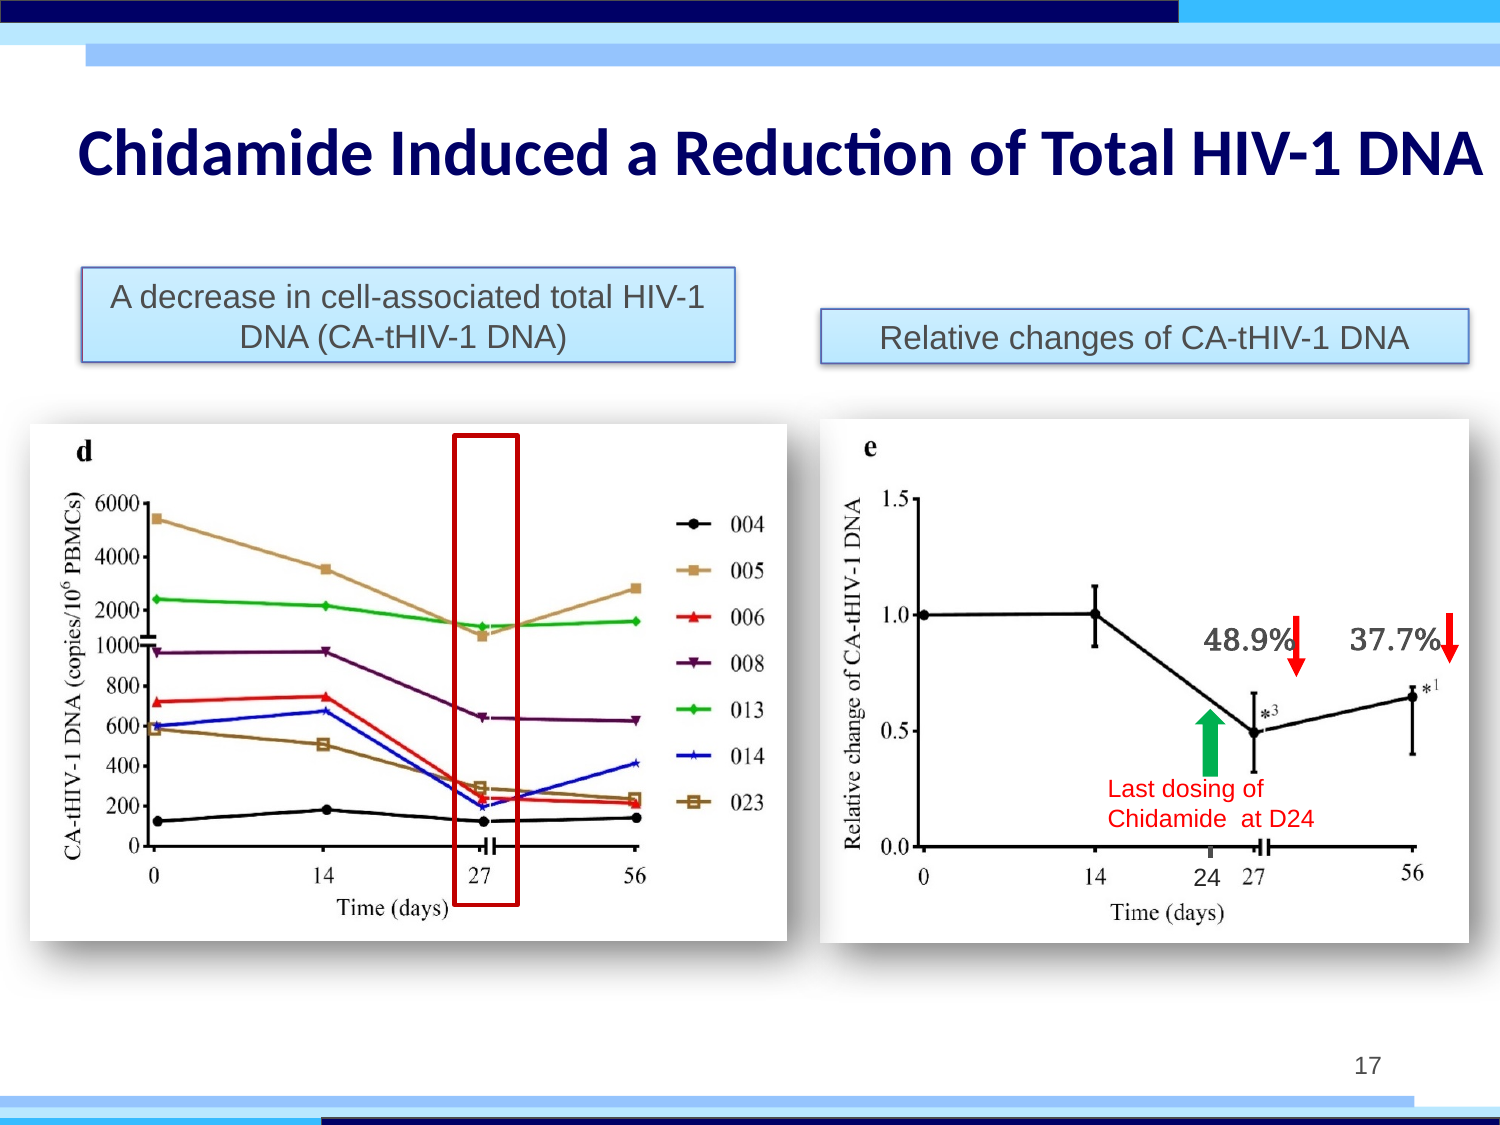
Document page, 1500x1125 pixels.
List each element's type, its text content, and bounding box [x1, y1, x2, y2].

text_box Relative changes of CA-tHIV-1 DNA [820, 308, 1469, 364]
picture [29, 423, 787, 941]
text_box 17 [1059, 1042, 1397, 1094]
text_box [0, 1095, 1500, 1125]
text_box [0, 0, 1500, 67]
picture [820, 419, 1469, 943]
text_box Chidamide Induced a Reduction of Total HIV-1 DNA [63, 101, 1500, 196]
text_box A decrease in cell-associated total HIV-1 DNA (CA-tHIV-1 DNA) [81, 267, 736, 363]
